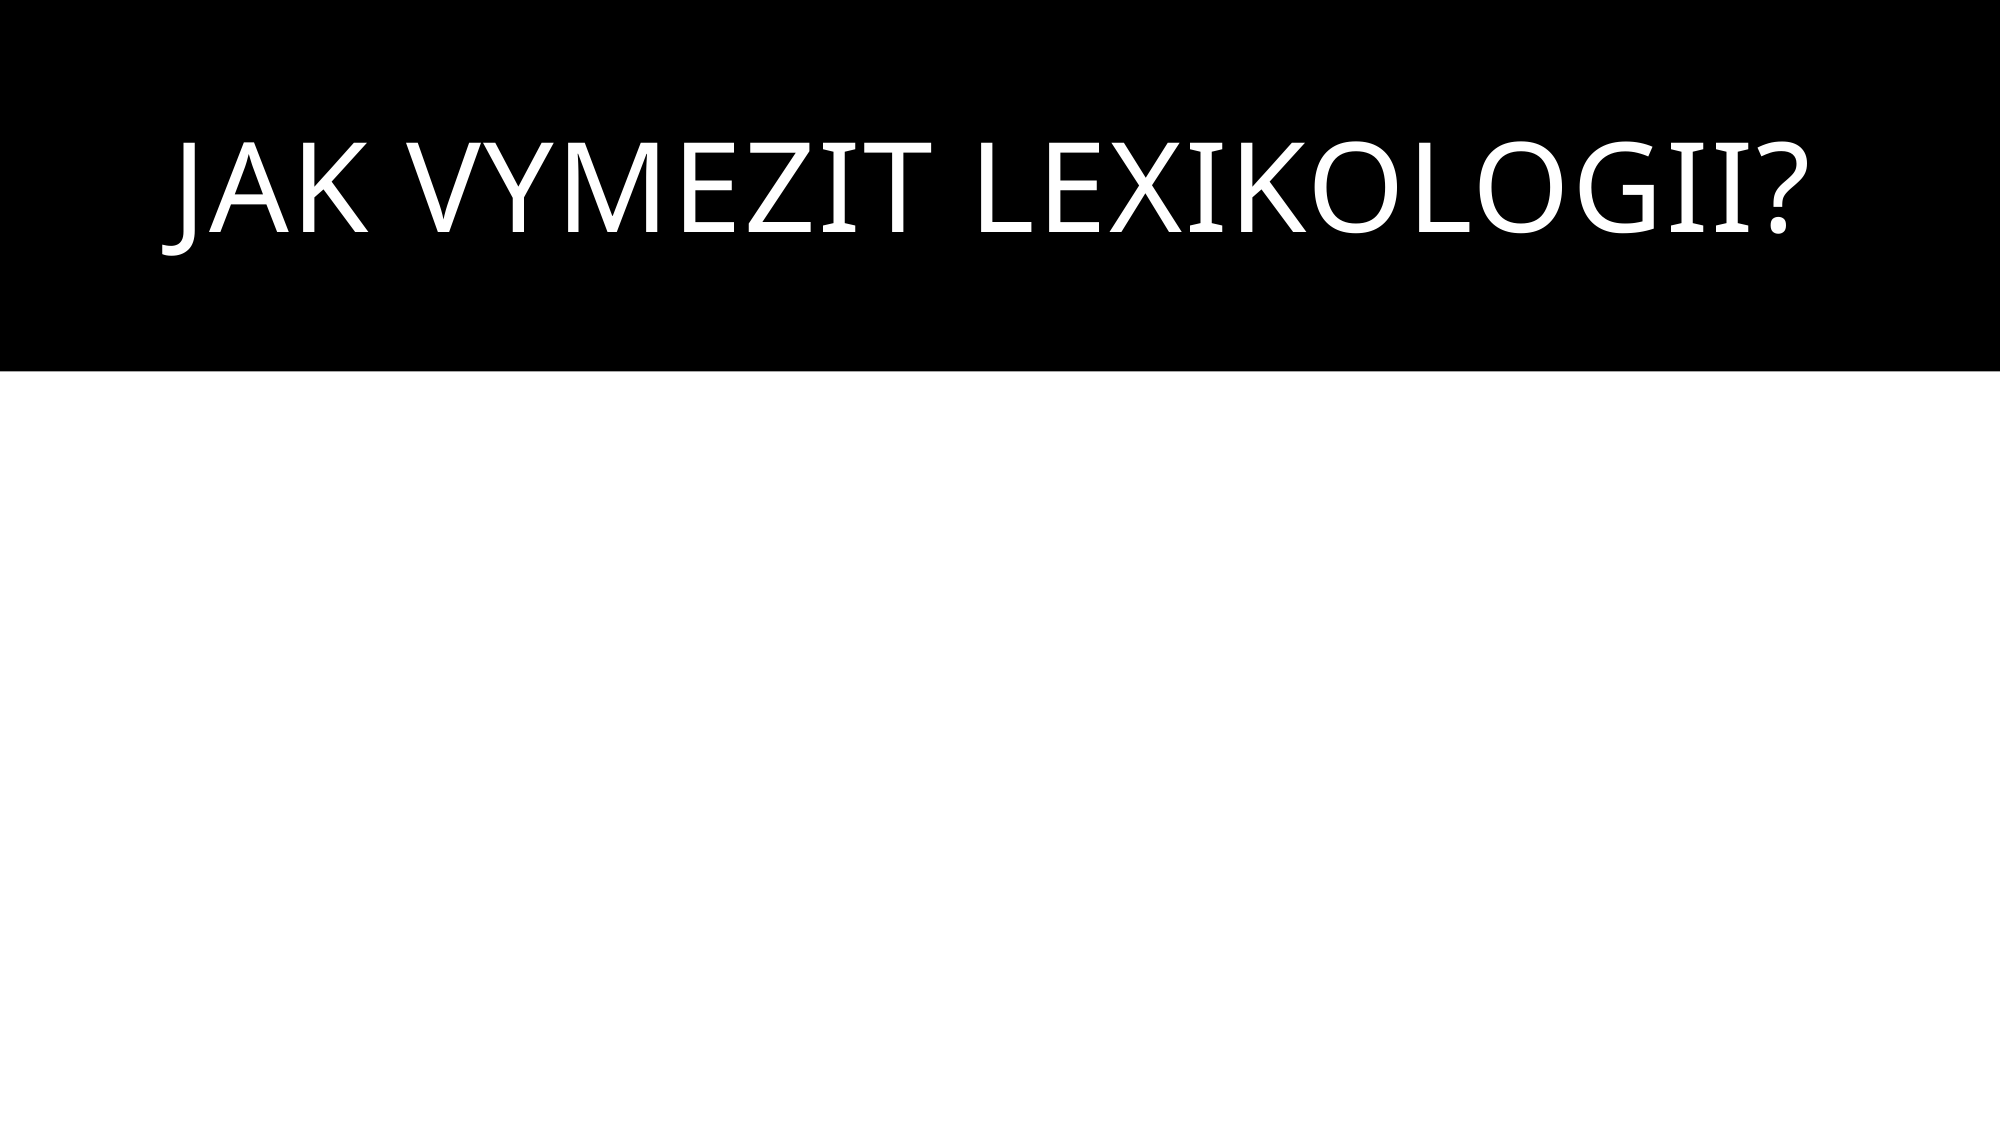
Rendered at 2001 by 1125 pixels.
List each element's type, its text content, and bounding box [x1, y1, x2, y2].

title Jak vymezit lexikologii? [157, 52, 1842, 332]
